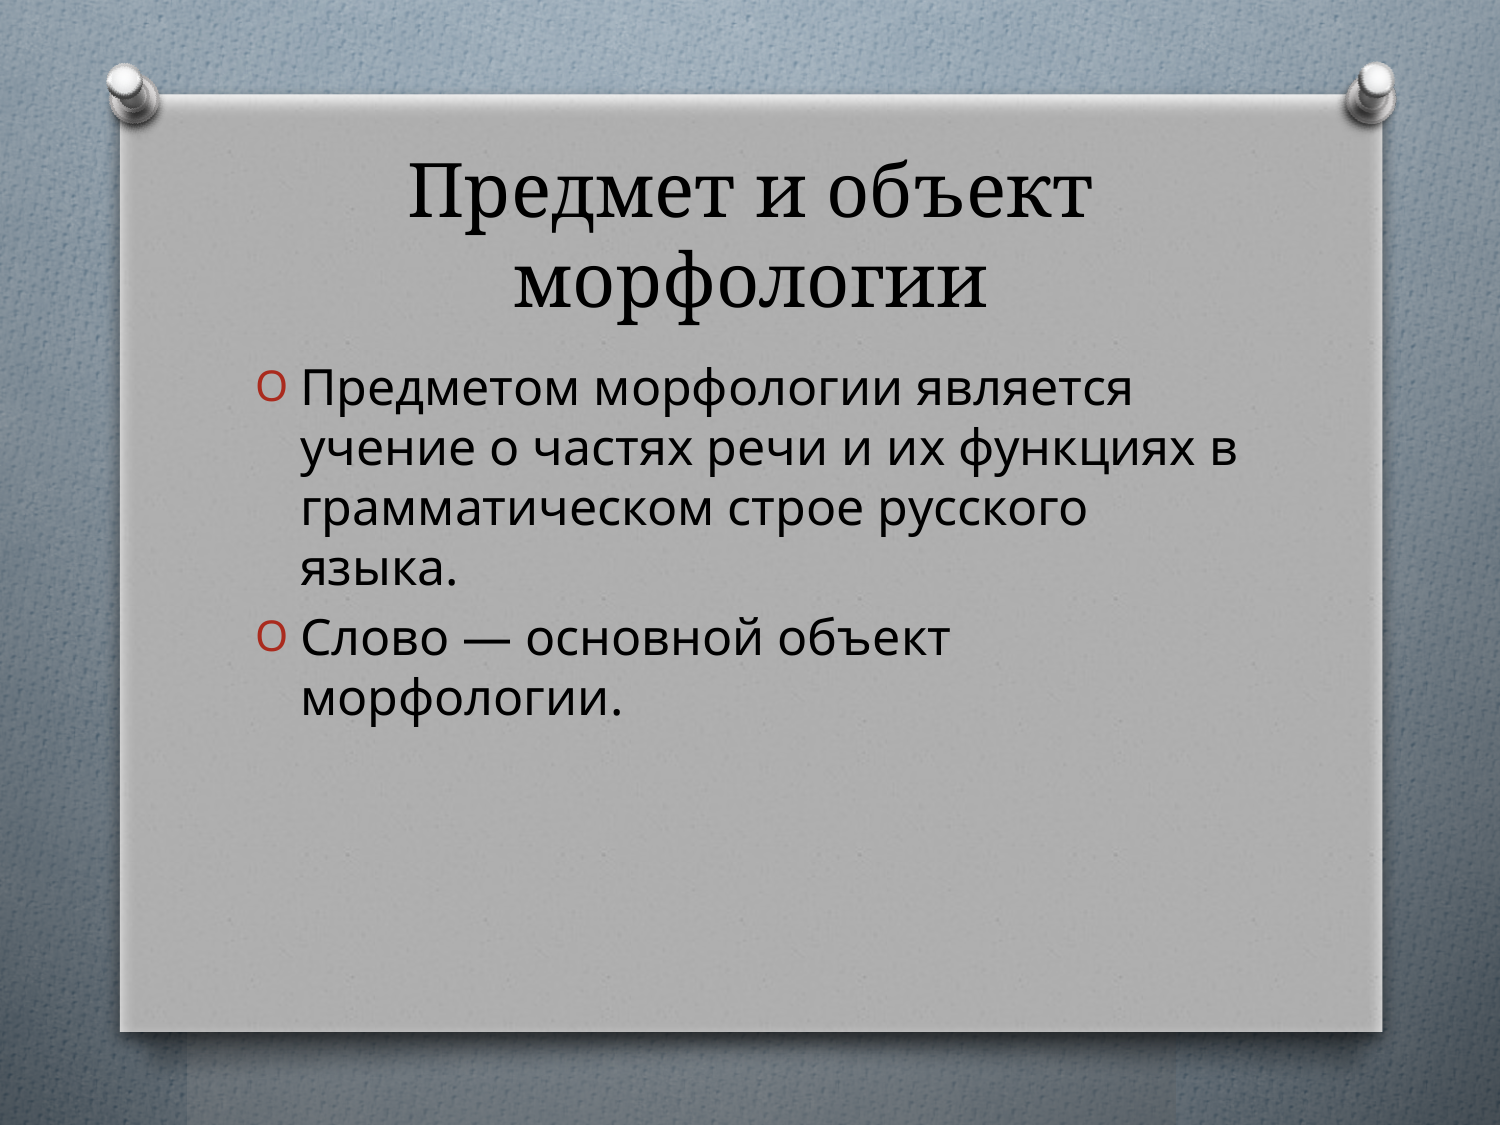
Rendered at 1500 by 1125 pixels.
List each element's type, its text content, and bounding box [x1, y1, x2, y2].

title Предмет и объект морфологии [179, 134, 1323, 332]
list Предметом морфологии является учение о частях речи и их функциях в грамматическом строе русского языка. Слово — основной объект морфологии. [240, 347, 1257, 939]
picture [75, 29, 198, 153]
picture [1317, 35, 1439, 156]
